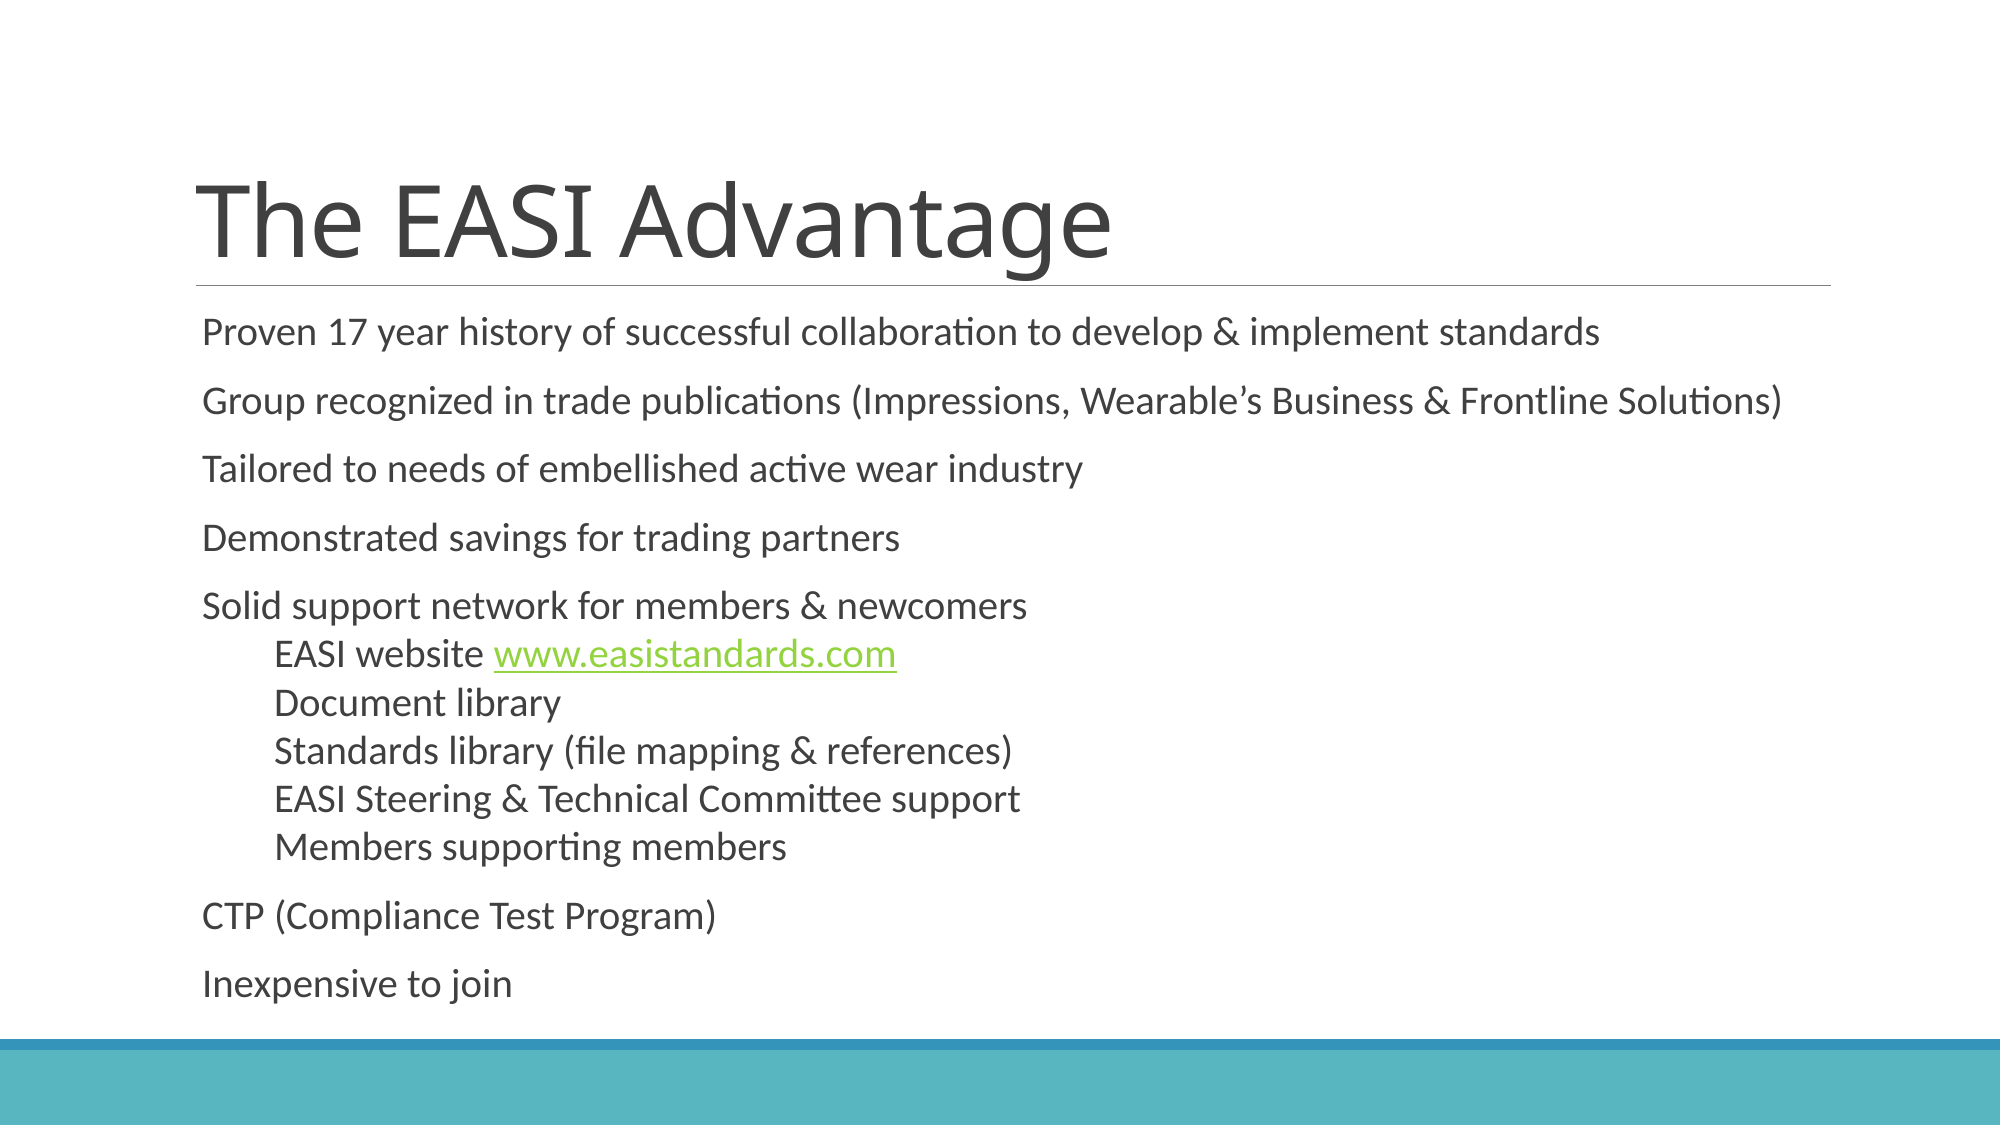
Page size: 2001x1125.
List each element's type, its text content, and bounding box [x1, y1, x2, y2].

title The EASI Advantage [180, 47, 1830, 285]
list Proven 17 year history of successful collaboration to develop & implement standards Group recognized in trade publications (Impressions, Wearable’s Business & Frontline Solutions) Tailored to needs of embellished active wear industry Demonstrated savings for trading partners Solid support network for members & newcomers EASI website www.easistandards.com Document library Standards library (file mapping & references) EASI Steering & Technical Committee support Members supporting members CTP (Compliance Test Program) Inexpensive to join [180, 302, 1830, 1020]
